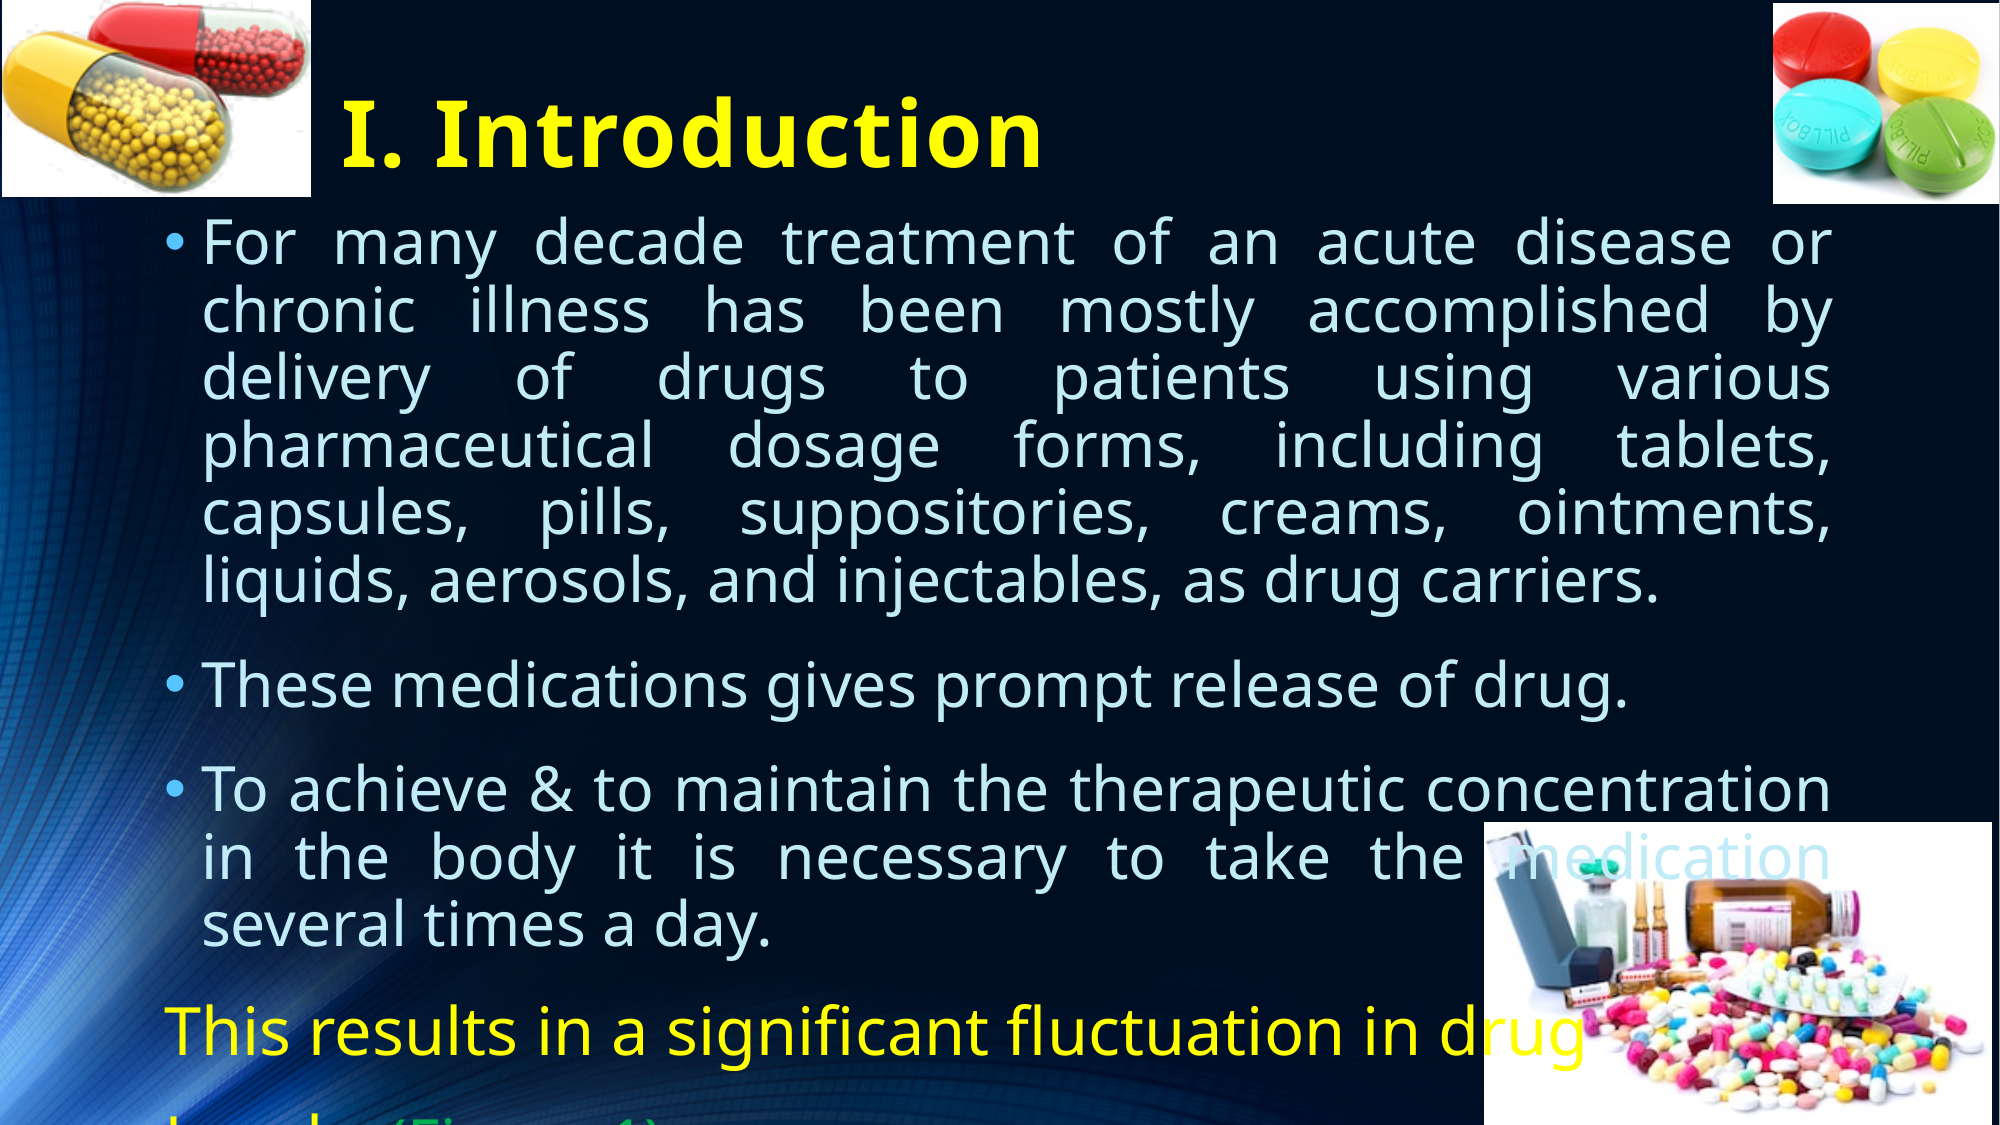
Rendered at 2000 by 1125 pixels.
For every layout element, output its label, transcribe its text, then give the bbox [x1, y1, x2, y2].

picture [0, 0, 2000, 1125]
title I. Introduction [326, 68, 1083, 195]
list For many decade treatment of an acute disease or chronic illness has been mostly accomplished by delivery of drugs to patients using various pharmaceutical dosage forms, including tablets, capsules, pills, suppositories, creams, ointments, liquids, aerosols, and injectables, as drug carriers. These medications gives prompt release of drug. To achieve & to maintain the therapeutic concentration in the body it is necessary to take the medication several times a day. This results in a significant fluctuation in drug Levels (Figure 1) [149, 203, 1851, 1113]
